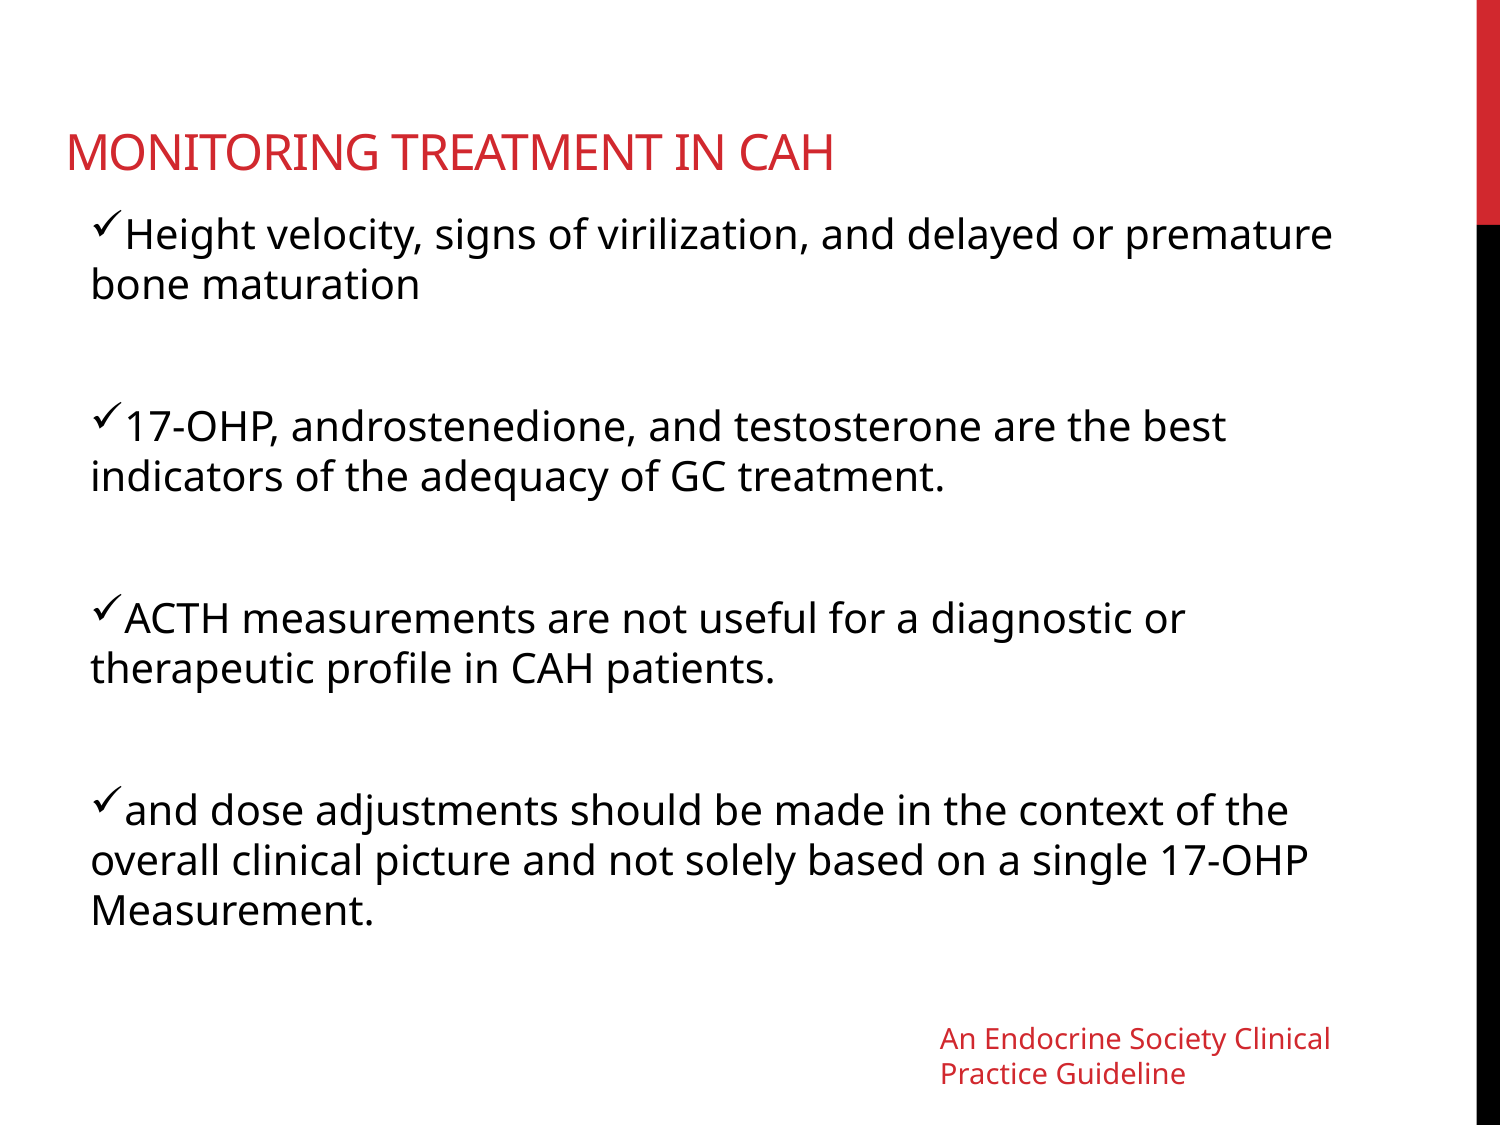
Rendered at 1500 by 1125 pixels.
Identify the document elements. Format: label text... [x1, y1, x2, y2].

title Monitoring treatment in CAH [50, 0, 1400, 188]
list Height velocity, signs of virilization, and delayed or premature bone maturation 17-OHP, androstenedione, and testosterone are the best indicators of the adequacy of GC treatment. ACTH measurements are not useful for a diagnostic or therapeutic profile in CAH patients. and dose adjustments should be made in the context of the overall clinical picture and not solely based on a single 17-OHP Measurement. [75, 200, 1425, 1005]
footer An Endocrine Society Clinical Practice Guideline [924, 1012, 1400, 1073]
